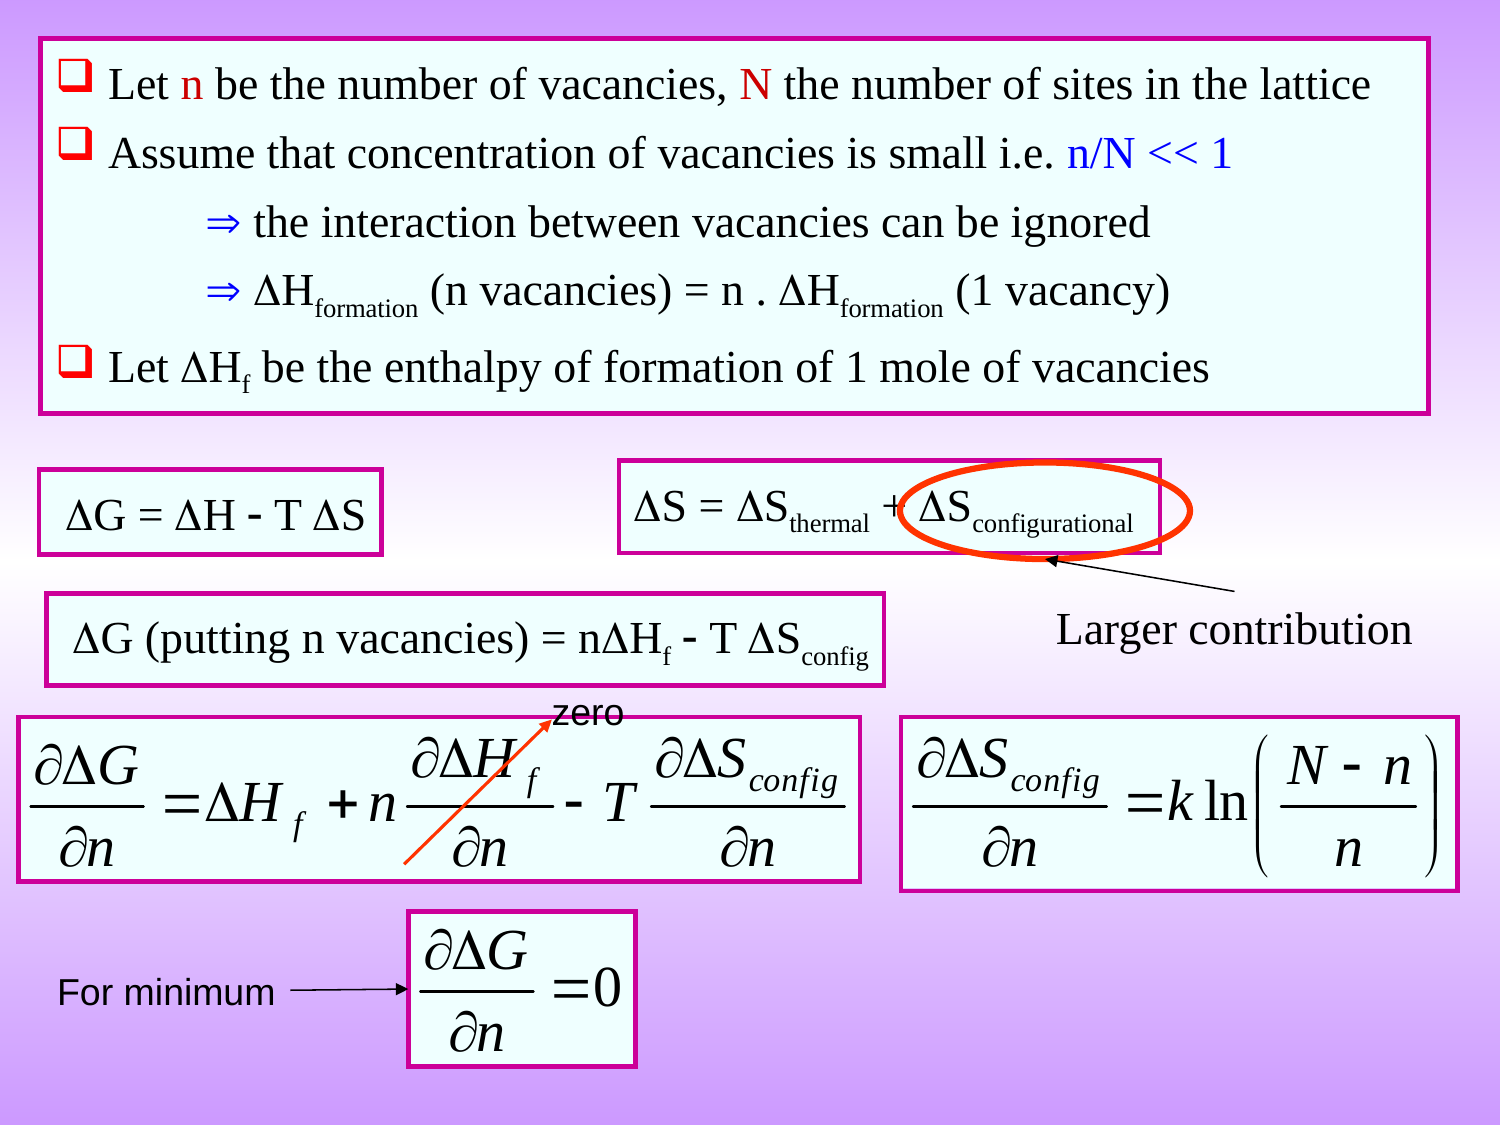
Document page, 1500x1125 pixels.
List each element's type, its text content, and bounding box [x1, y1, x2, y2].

text_box G = H  T S [38, 469, 382, 555]
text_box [903, 718, 1456, 889]
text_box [20, 680, 859, 880]
text_box S = Sthermal + Sconfigurational [618, 460, 1160, 553]
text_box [410, 913, 634, 1065]
text_box Larger contribution [1041, 591, 1429, 662]
text_box G (putting n vacancies) = nHf  T Sconfig [46, 593, 884, 686]
text_box For minimum [42, 960, 291, 1021]
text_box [1044, 558, 1235, 592]
text_box Let n be the number of vacancies, N the number of sites in the lattice Assume that concentration of vacancies is small i.e. n/N << 1  the interaction between vacancies can be ignored  Hformation (n vacancies) = n . Hformation (1 vacancy) Let Hf be the enthalpy of formation of 1 mole of vacancies [40, 38, 1429, 414]
text_box [899, 462, 1191, 560]
